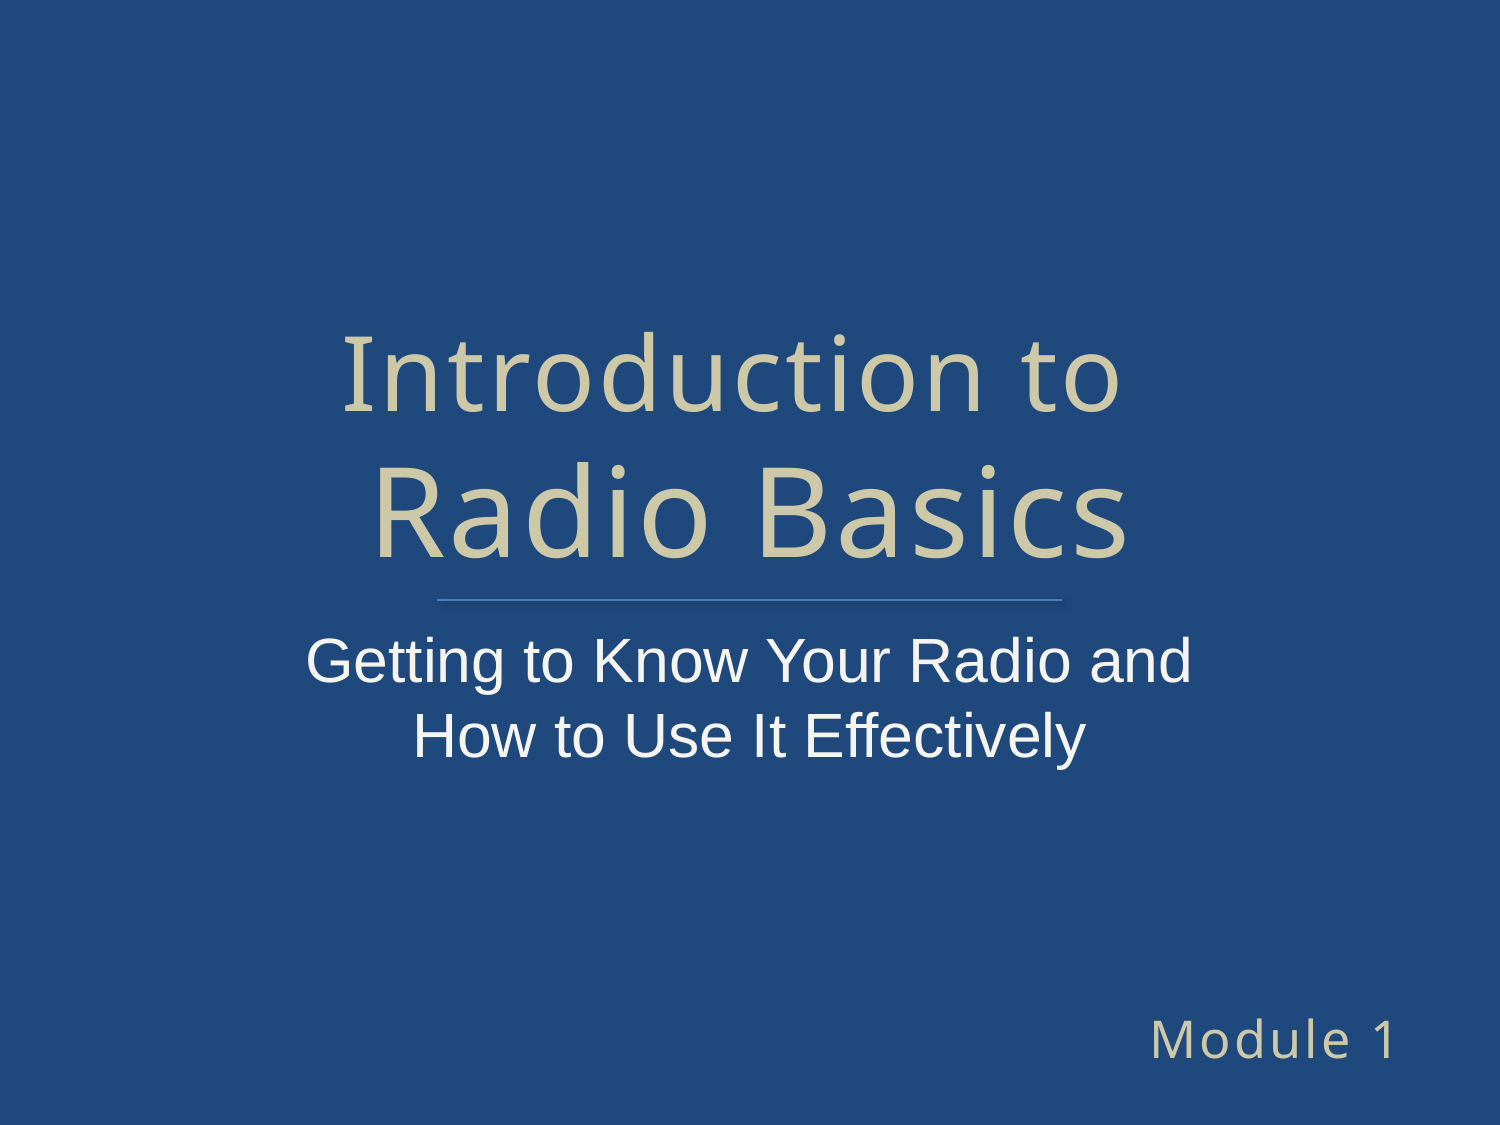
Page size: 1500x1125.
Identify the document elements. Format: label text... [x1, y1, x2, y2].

text_box Module 1 [1049, 950, 1500, 1125]
subtitle Getting to Know Your Radio and How to Use It Effectively [225, 612, 1275, 838]
title Introduction to Radio Basics [112, 299, 1388, 591]
